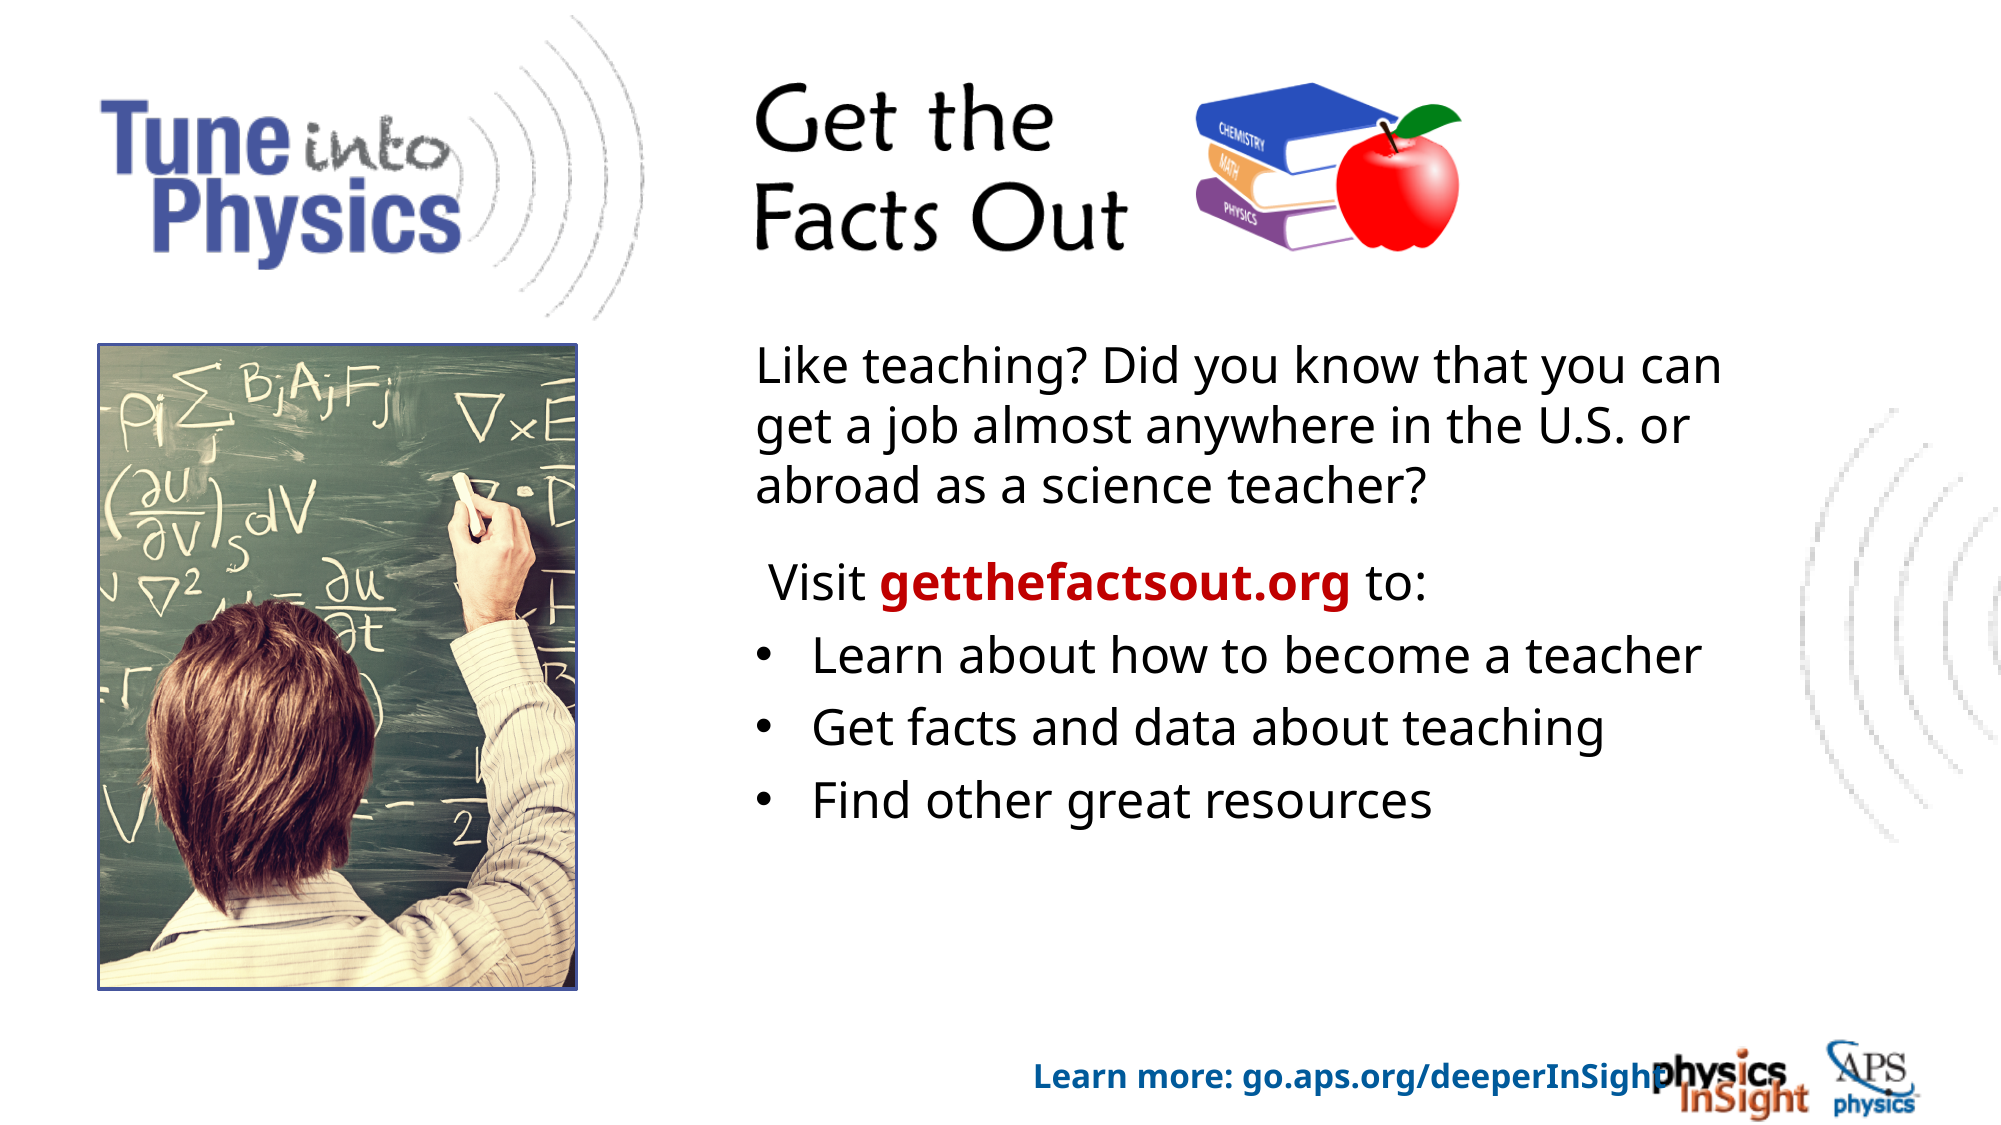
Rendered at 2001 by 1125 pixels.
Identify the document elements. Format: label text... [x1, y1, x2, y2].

picture [67, 0, 668, 988]
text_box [1082, 1021, 1926, 1125]
picture [1647, 91, 2000, 1032]
picture [680, 58, 1491, 288]
text_box Like teaching? Did you know that you can get a job almost anywhere in the U.S. or abroad as a science teacher? Visit getthefactsout.org to: Learn about how to become a teacher Get facts and data about teaching Find other great resources [740, 325, 1647, 836]
